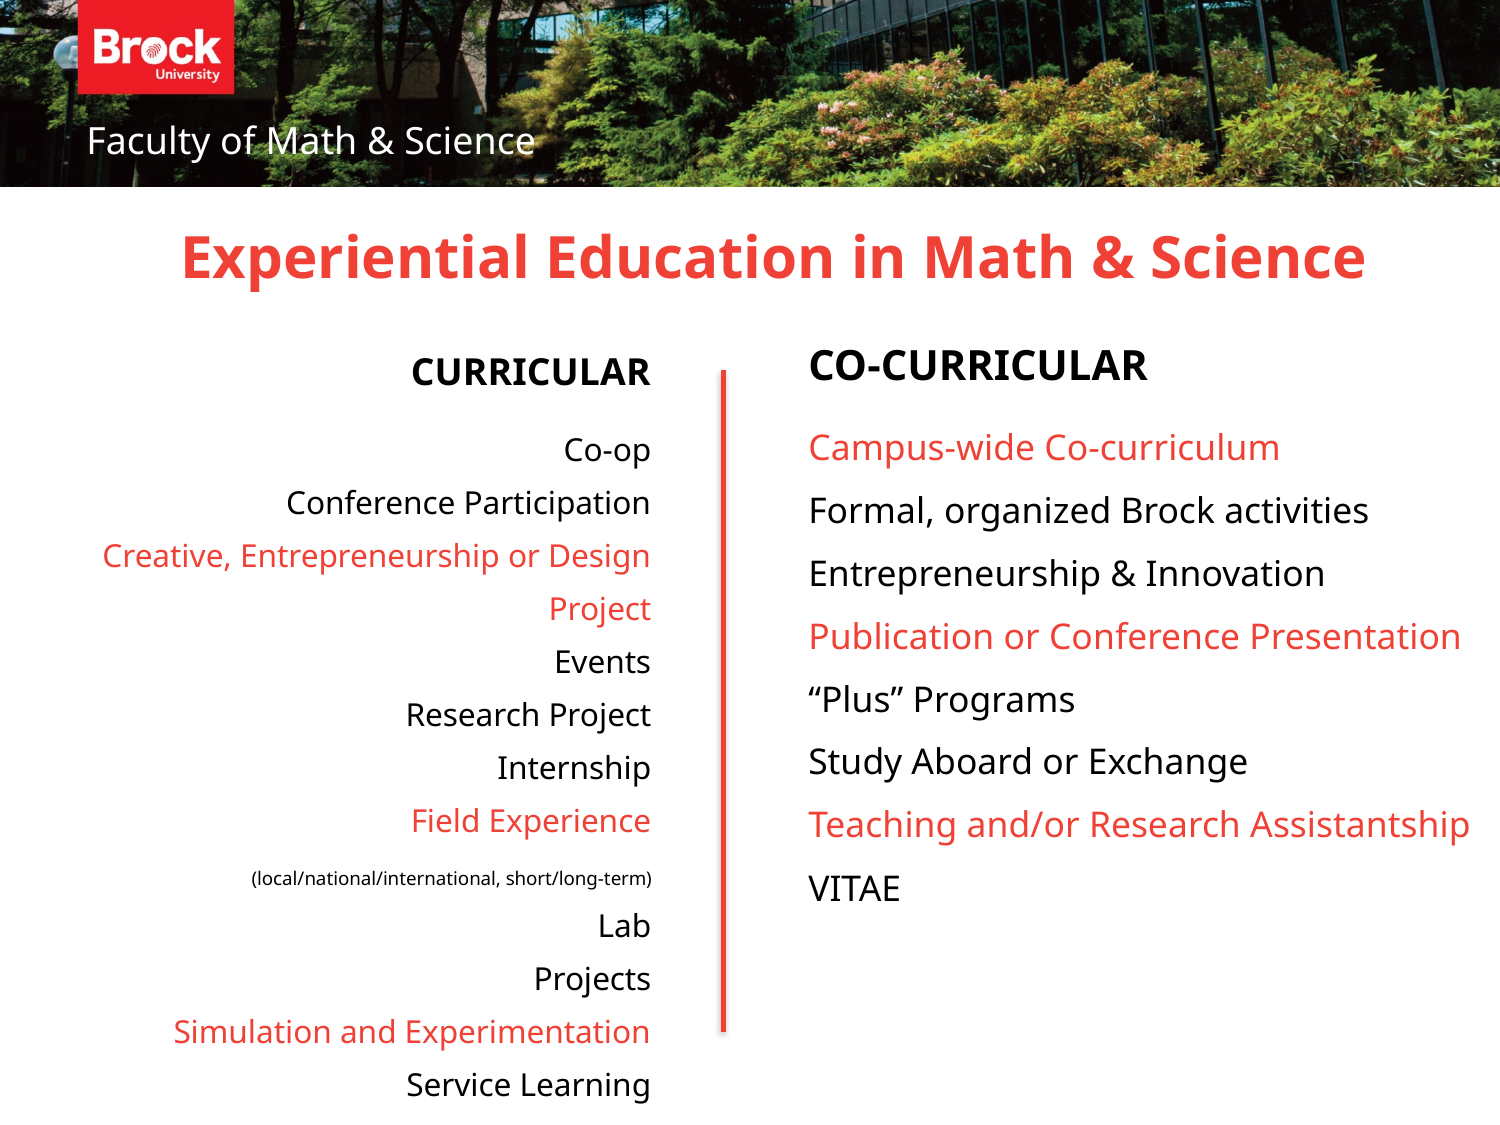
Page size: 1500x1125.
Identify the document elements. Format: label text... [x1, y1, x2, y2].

text_box Experiential Education in Math & Science [165, 213, 1383, 298]
text_box CURRICULAR Co-op Conference Participation Creative, Entrepreneurship or Design Project Events Research Project Internship Field Experience (local/national/international, short/long-term) Lab Projects Simulation and Experimentation Service Learning [0, 340, 667, 1119]
picture [0, 0, 1500, 188]
text_box CO-CURRICULAR Campus-wide Co-curriculum Formal, organized Brock activities Entrepreneurship & Innovation Publication or Conference Presentation “Plus” Programs Study Aboard or Exchange Teaching and/or Research Assistantship VITAE [793, 331, 1500, 916]
